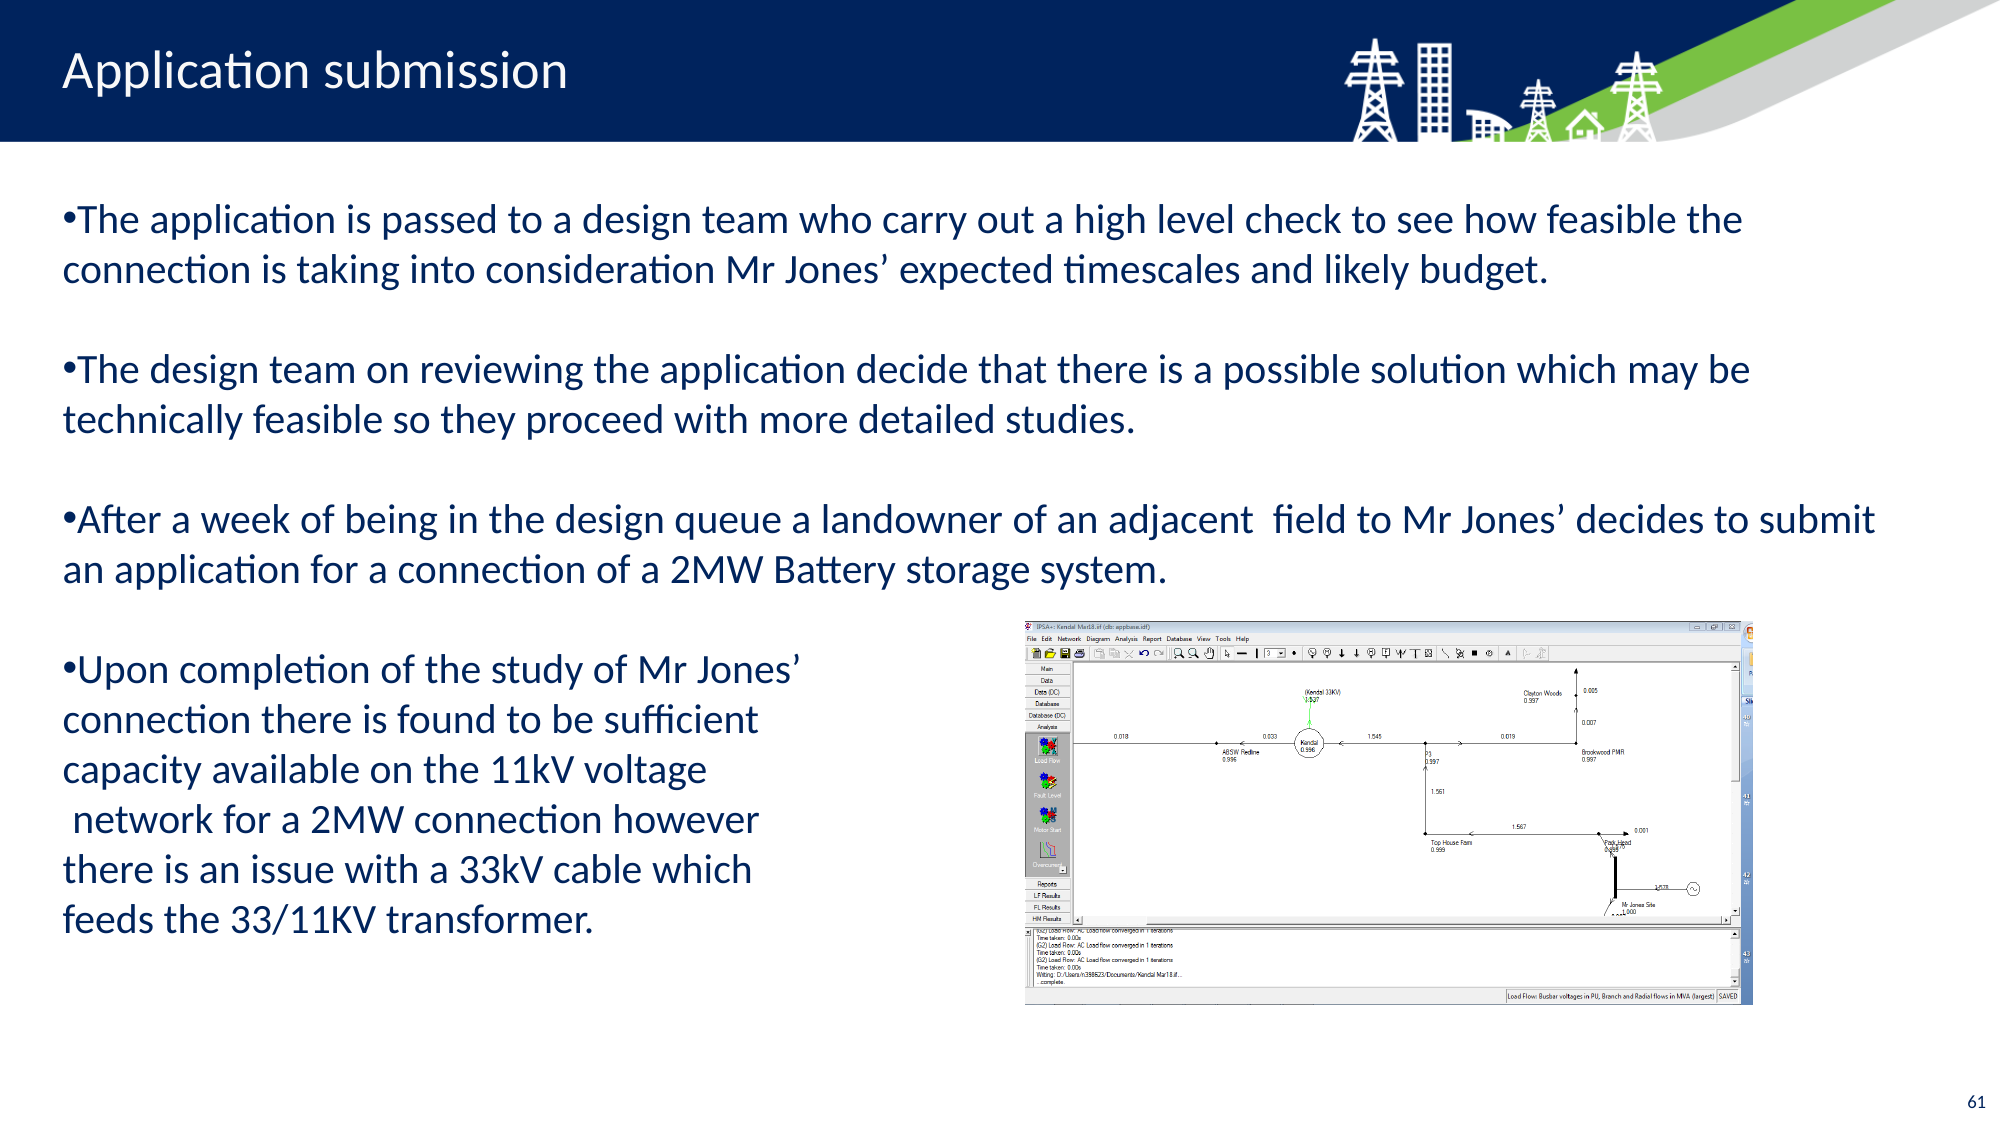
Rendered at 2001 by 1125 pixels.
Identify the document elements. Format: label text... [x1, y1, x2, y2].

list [1025, 621, 1753, 1005]
picture [0, 0, 2001, 1125]
title Application submission [47, 0, 1400, 143]
text_box The application is passed to a design team who carry out a high level check to see how feasible the connection is taking into consideration Mr Jones’ expected timescales and likely budget. The design team on reviewing the application decide that there is a possible solution which may be technically feasible so they proceed with more detailed studies. After a week of being in the design queue a landowner of an adjacent field to Mr Jones’ decides to submit an application for a connection of a 2MW Battery storage system. Upon completion of the study of Mr Jones’ connection there is found to be sufficient capacity available on the 11kV voltage network for a 2MW connection however there is an issue with a 33kV cable which feeds the 33/11KV transformer. [47, 184, 1898, 1070]
